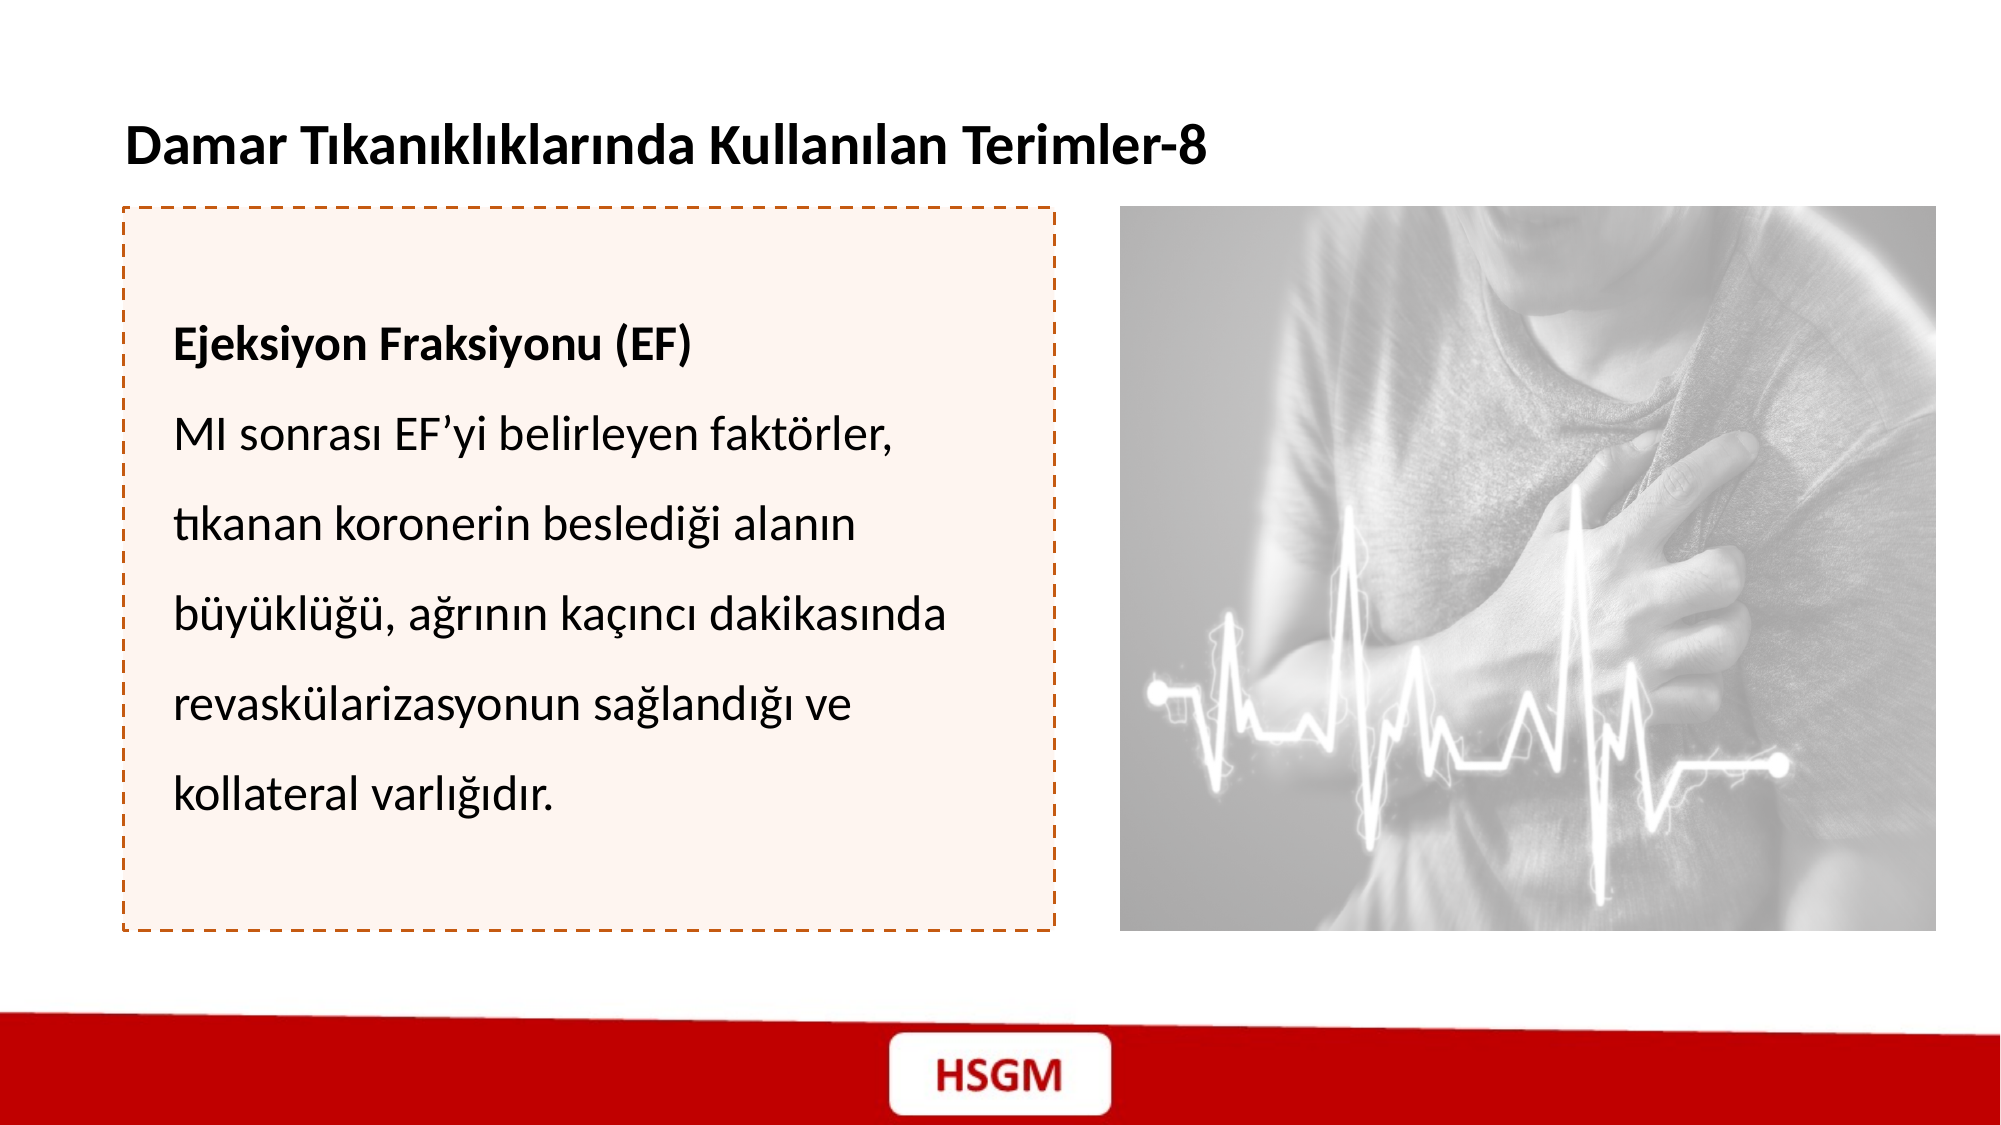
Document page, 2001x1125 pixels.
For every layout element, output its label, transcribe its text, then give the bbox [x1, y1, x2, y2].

text_box Damar Tıkanıklıklarında Kullanılan Terimler-8 [110, 98, 1612, 184]
picture [0, 0, 2001, 1125]
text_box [122, 206, 1055, 931]
